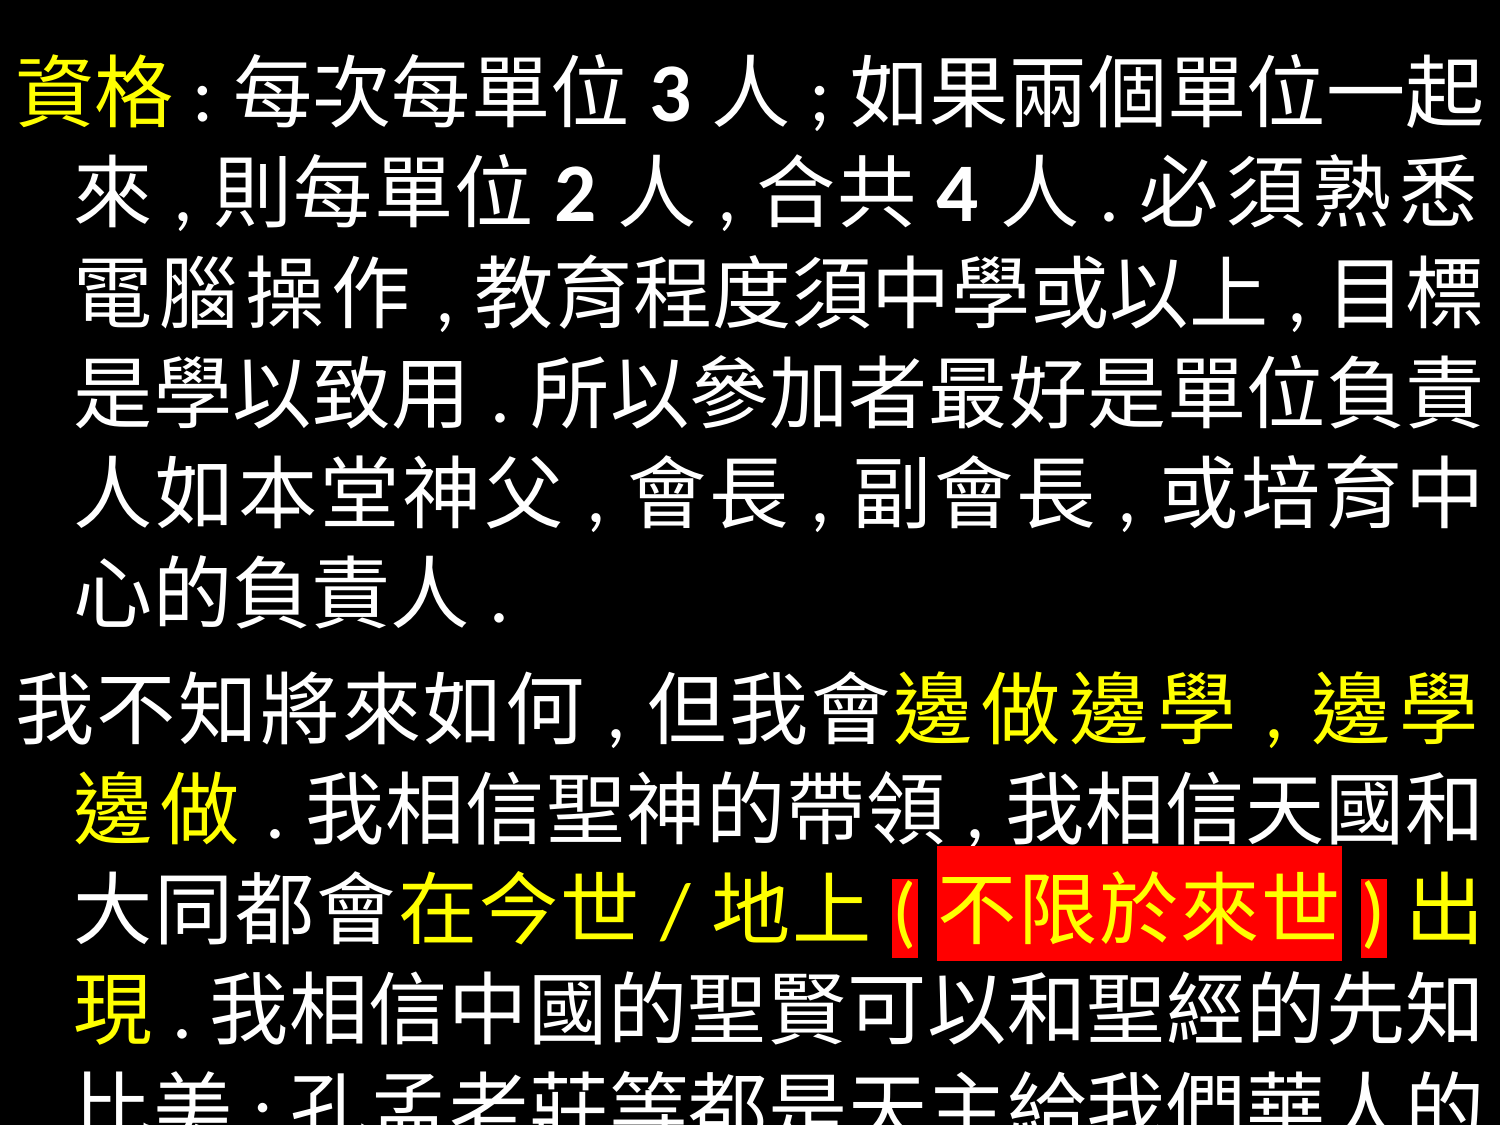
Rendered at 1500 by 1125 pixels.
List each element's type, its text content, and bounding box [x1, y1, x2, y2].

subtitle 資格:每次每單位3人;如果兩個單位一起來,則每單位2人,合共4人. 必須熟悉電腦操作,教育程度須中學或以上,目標是學以致用. 所以參加者最好是單位負責人如本堂神父,會長,副會長,或培育中心的負責人. 我不知將來如何,但我會邊做邊學,邊學邊做.我相信聖神的帶領,我相信天國和大同都會在今世/地上(不限於來世)出現. 我相信中國的聖賢可以和聖經的先知比美; 孔孟老莊等都是天主給我們華人的禮物. [0, 30, 1500, 1083]
